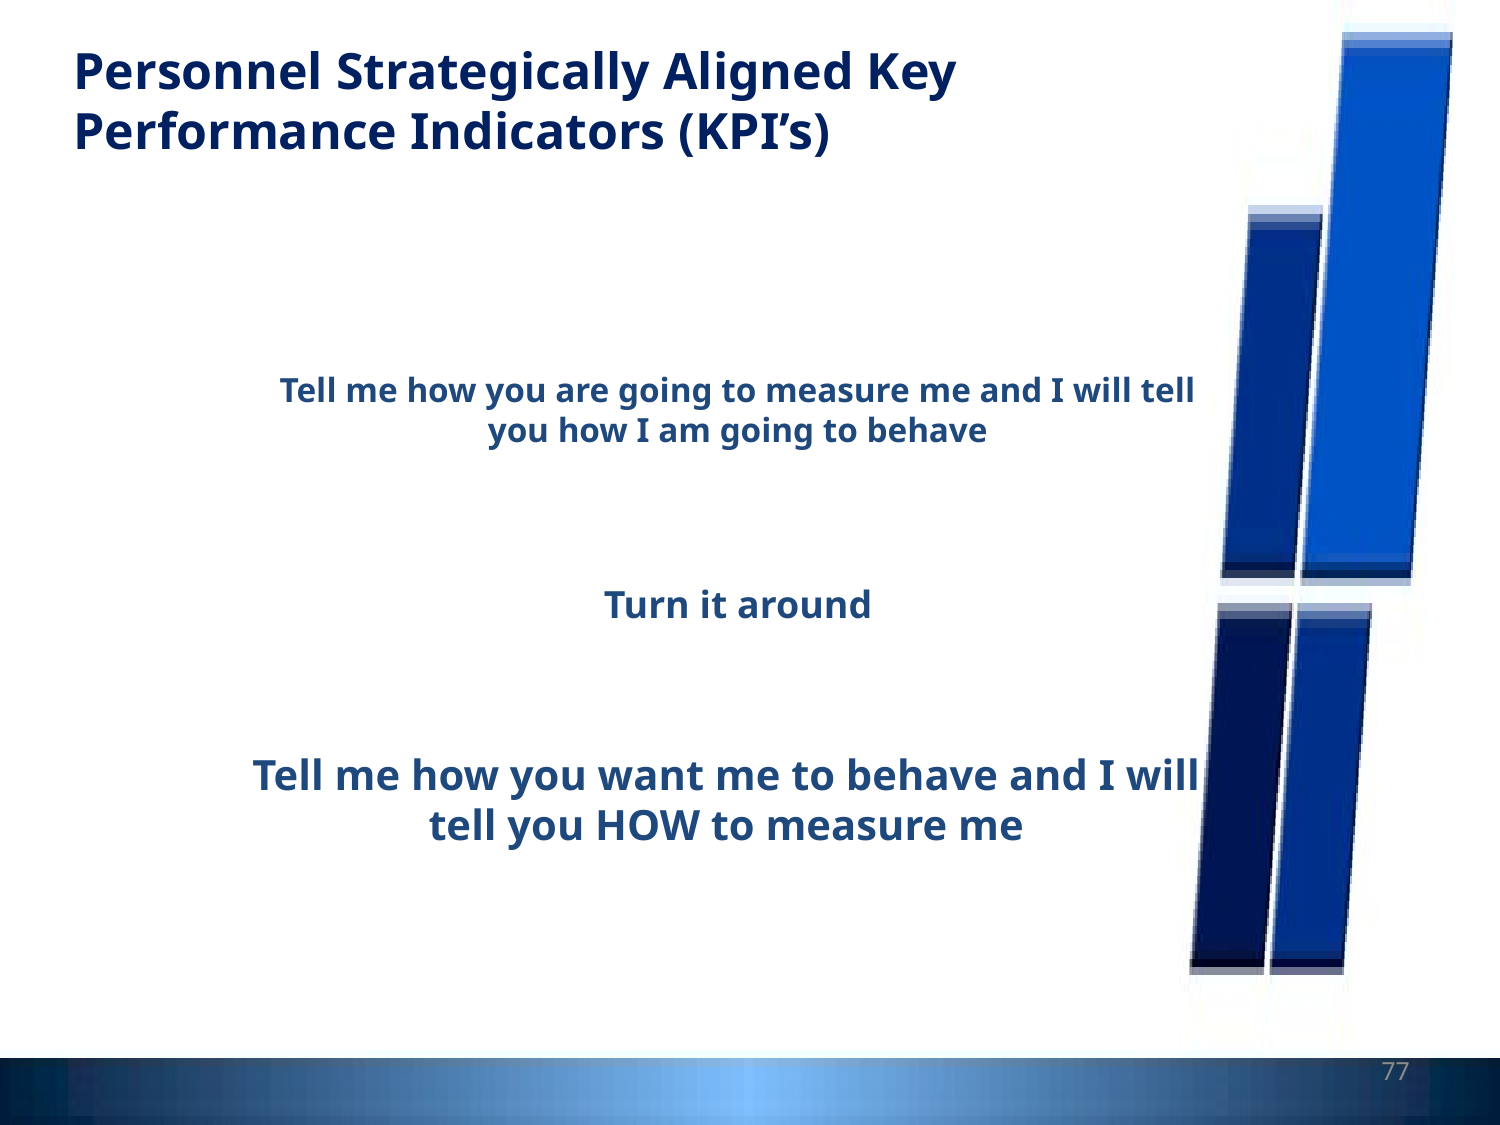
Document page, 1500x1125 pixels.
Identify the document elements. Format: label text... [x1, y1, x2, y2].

text_box Personnel Strategically Aligned Key Performance Indicators (KPI’s) [58, 35, 1114, 164]
picture [0, 0, 1500, 1125]
slide_number 77 [1074, 1042, 1425, 1103]
text_box Tell me how you are going to measure me and I will tell you how I am going to behave [242, 361, 1235, 457]
text_box Turn it around [242, 574, 1235, 634]
text_box Tell me how you want me to behave and I will tell you HOW to measure me [230, 741, 1223, 857]
